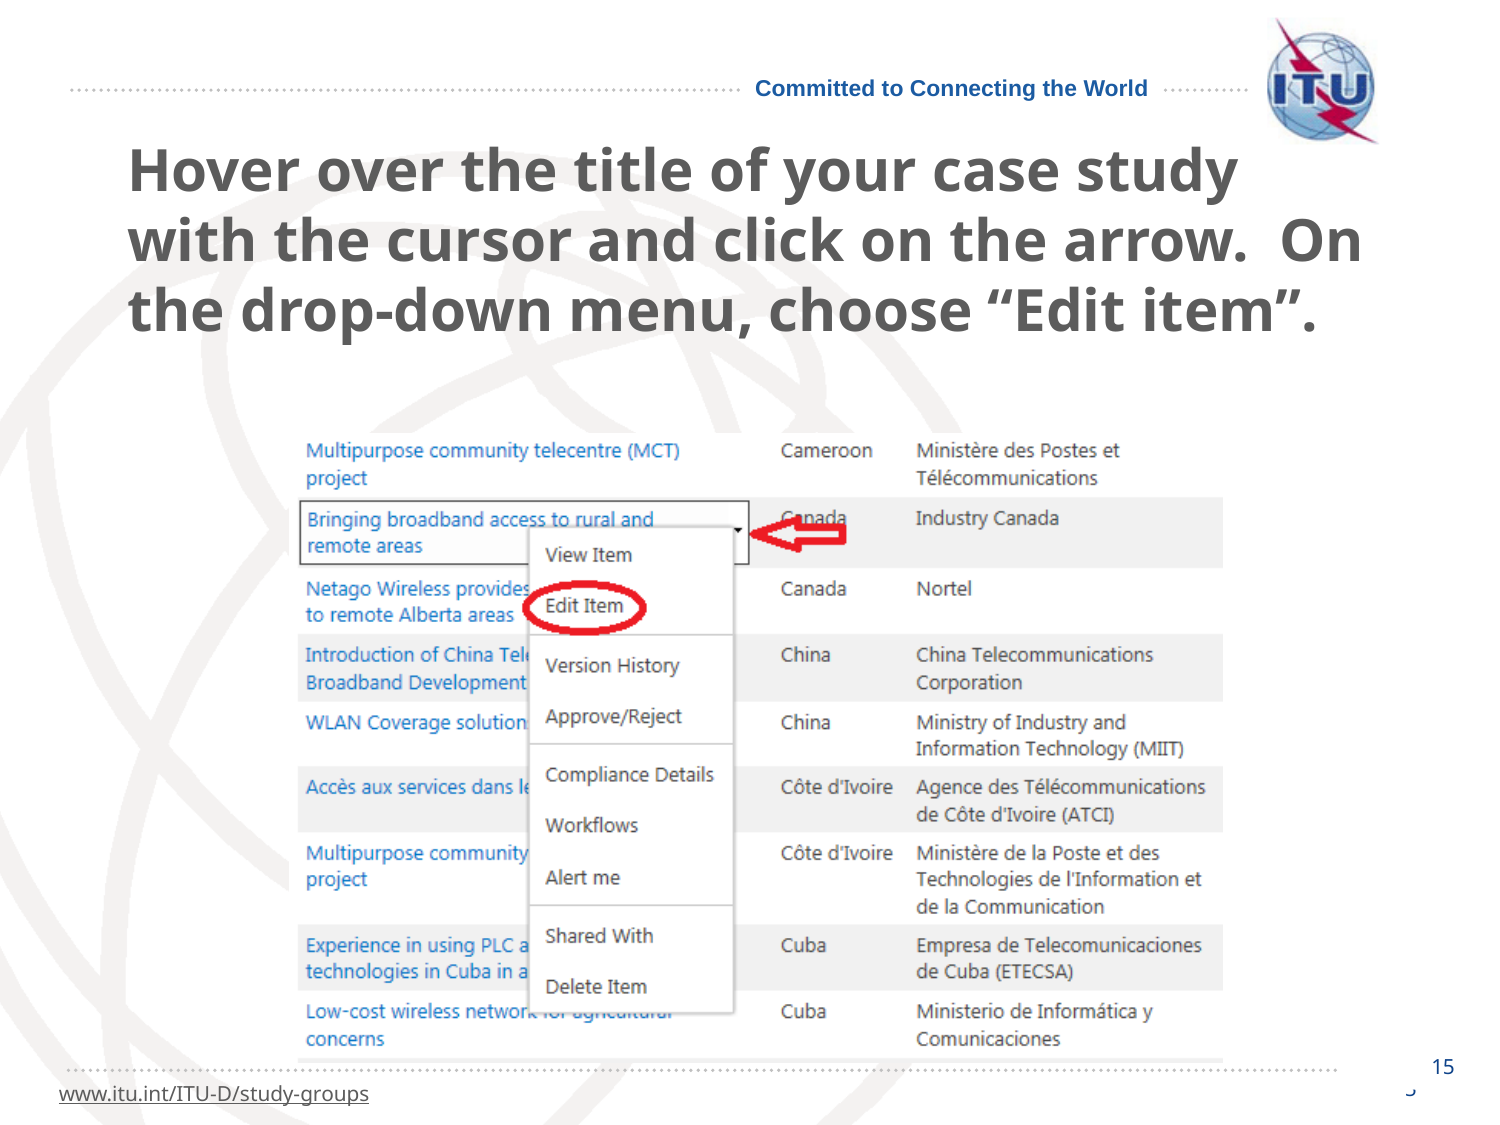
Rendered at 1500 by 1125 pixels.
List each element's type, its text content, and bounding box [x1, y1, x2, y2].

list Hover over the title of your case study with the cursor and click on the arrow. On the drop-down menu, choose “Edit item”. [112, 125, 1388, 846]
text_box www.itu.int/ITU-D/study-groups [43, 1072, 431, 1116]
picture [0, 132, 1223, 1125]
text_box 15 [1338, 1046, 1470, 1090]
picture [1222, 7, 1428, 165]
